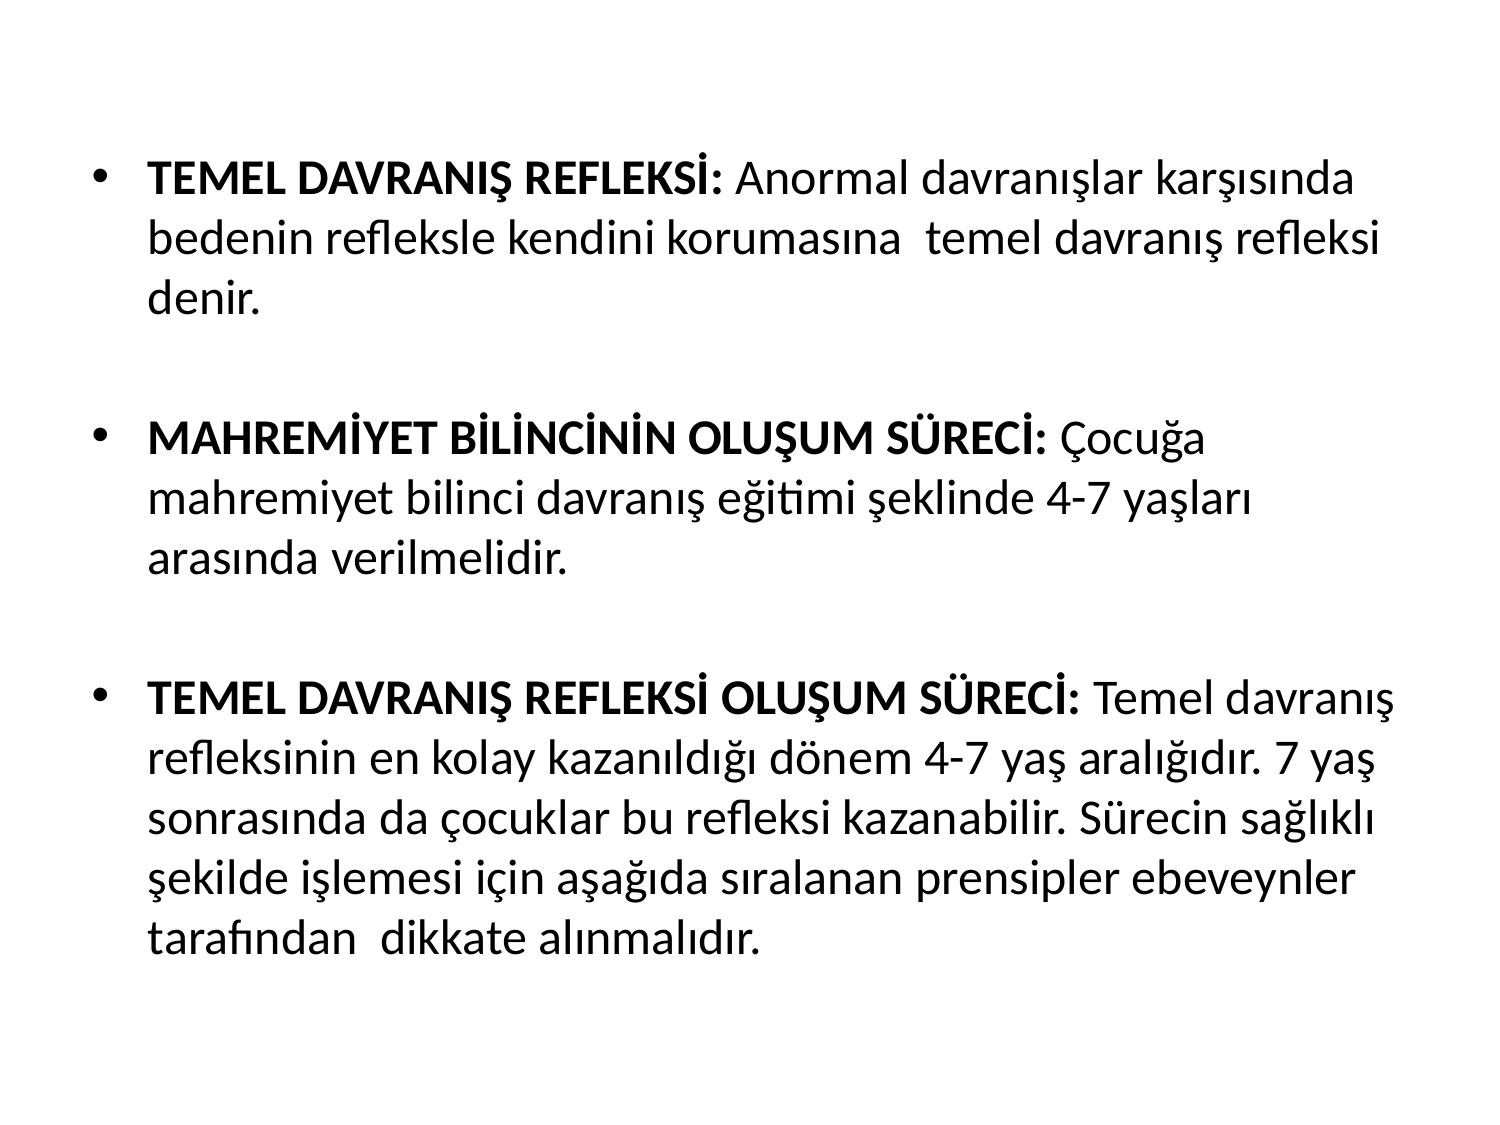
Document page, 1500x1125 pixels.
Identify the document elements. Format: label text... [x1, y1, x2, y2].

list TEMEL DAVRANIŞ REFLEKSİ: Anormal davranışlar karşısında bedenin refleksle kendini korumasına temel davranış refleksi denir. MAHREMİYET BİLİNCİNİN OLUŞUM SÜRECİ: Çocuğa mahremiyet bilinci davranış eğitimi şeklinde 4-7 yaşları arasında verilmelidir. TEMEL DAVRANIŞ REFLEKSİ OLUŞUM SÜRECİ: Temel davranış refleksinin en kolay kazanıldığı dönem 4-7 yaş aralığıdır. 7 yaş sonrasında da çocuklar bu refleksi kazanabilir. Sürecin sağlıklı şekilde işlemesi için aşağıda sıralanan prensipler ebeveynler tarafından dikkate alınmalıdır. [76, 137, 1427, 946]
